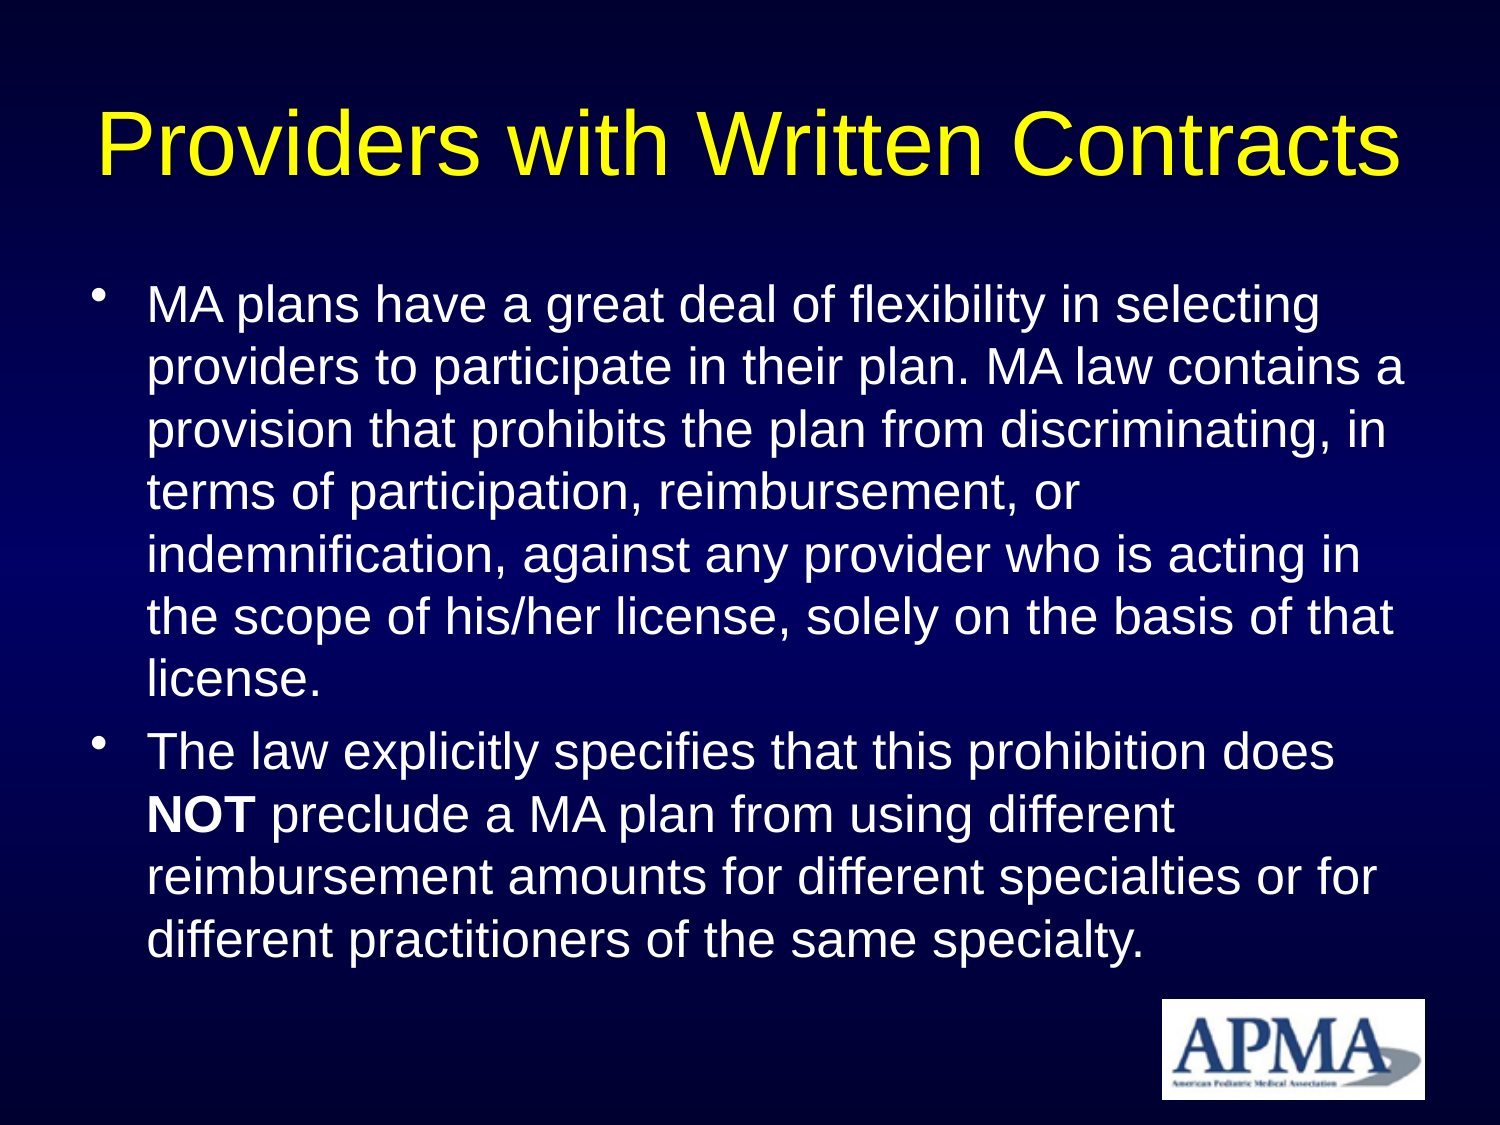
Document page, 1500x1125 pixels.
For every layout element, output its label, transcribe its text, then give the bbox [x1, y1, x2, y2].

list MA plans have a great deal of flexibility in selecting providers to participate in their plan. MA law contains a provision that prohibits the plan from discriminating, in terms of participation, reimbursement, or indemnification, against any provider who is acting in the scope of his/her license, solely on the basis of that license. The law explicitly specifies that this prohibition does NOT preclude a MA plan from using different reimbursement amounts for different specialties or for different practitioners of the same specialty. [74, 262, 1426, 1006]
title Providers with Written Contracts [74, 44, 1426, 233]
picture [1162, 1006, 1425, 1100]
